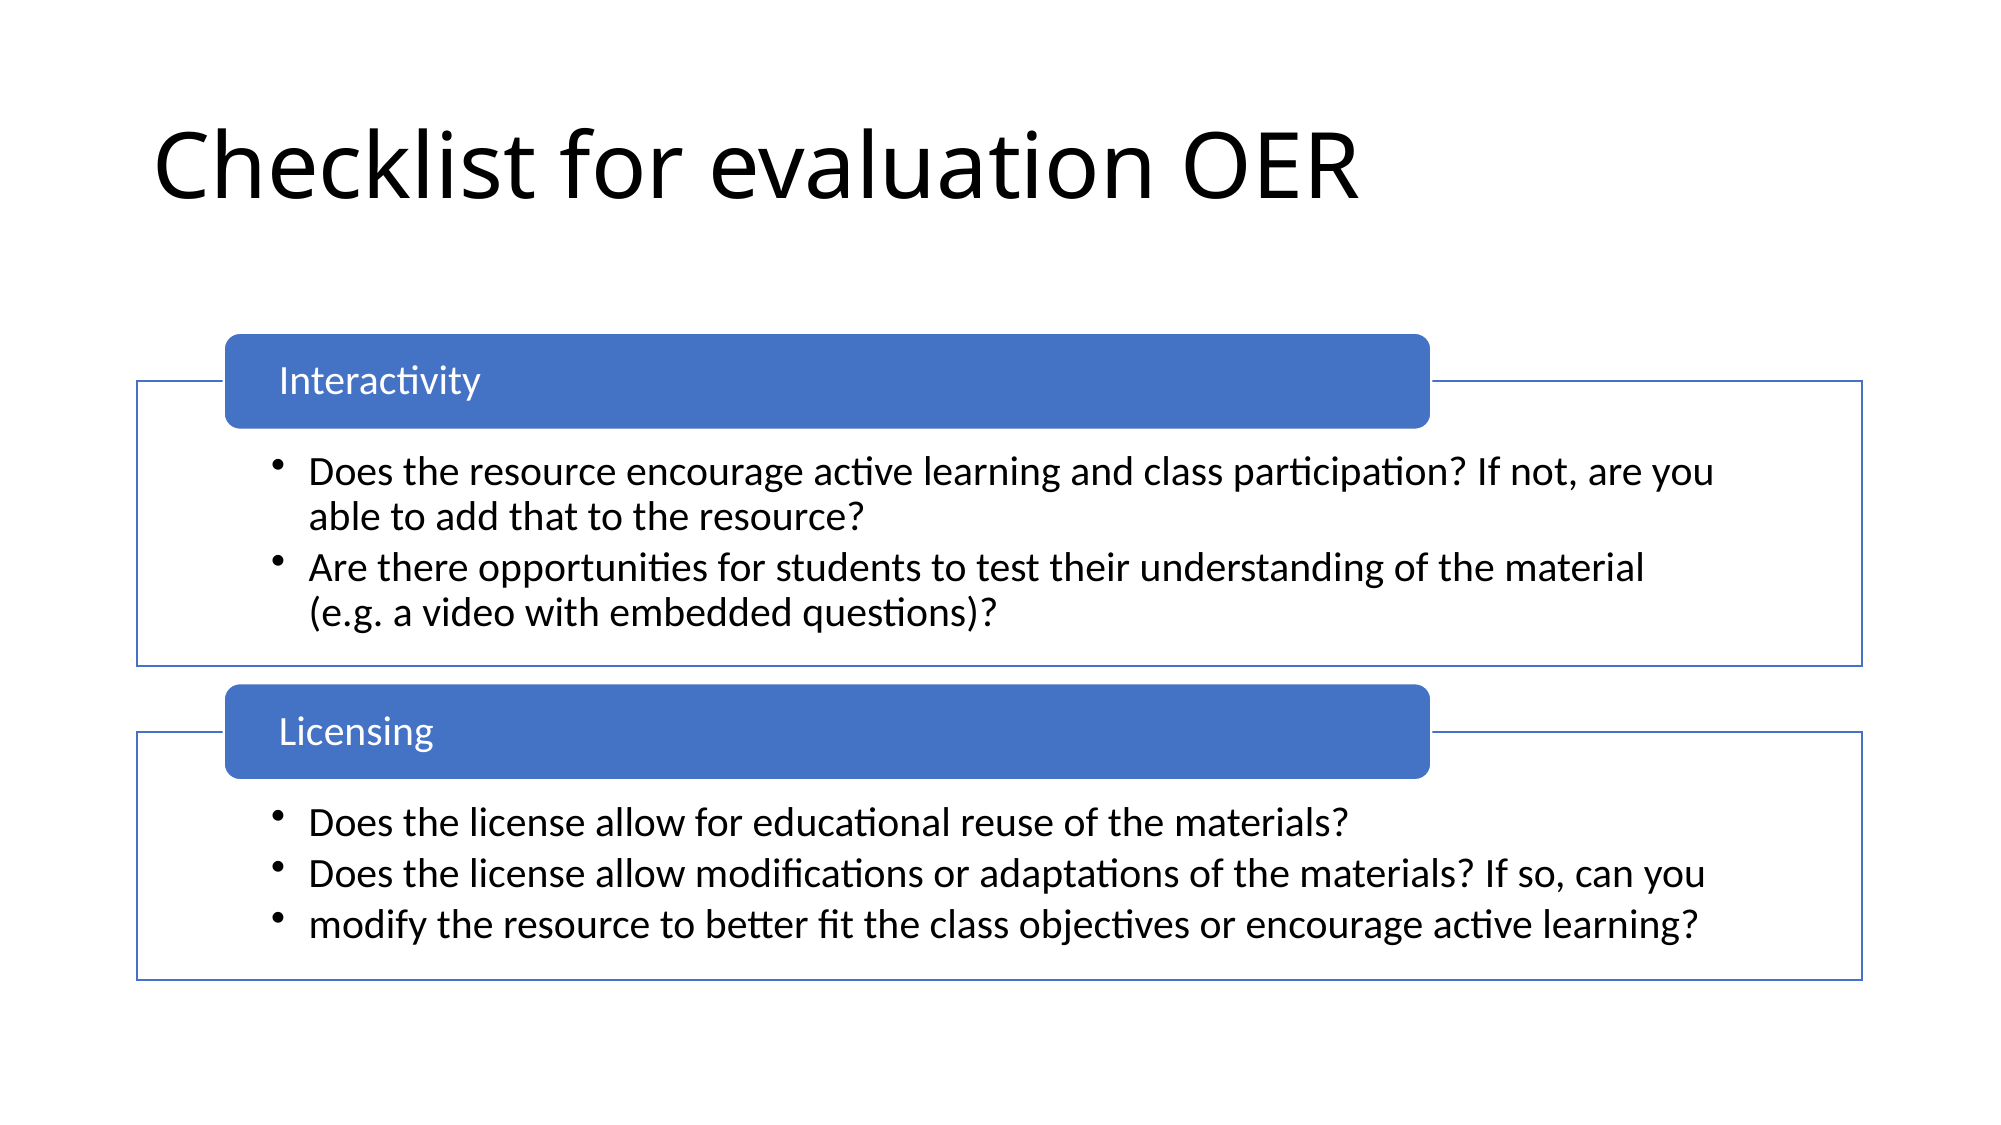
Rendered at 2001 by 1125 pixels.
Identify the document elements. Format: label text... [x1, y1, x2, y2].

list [137, 299, 1863, 1014]
title Checklist for evaluation OER [137, 59, 1863, 278]
